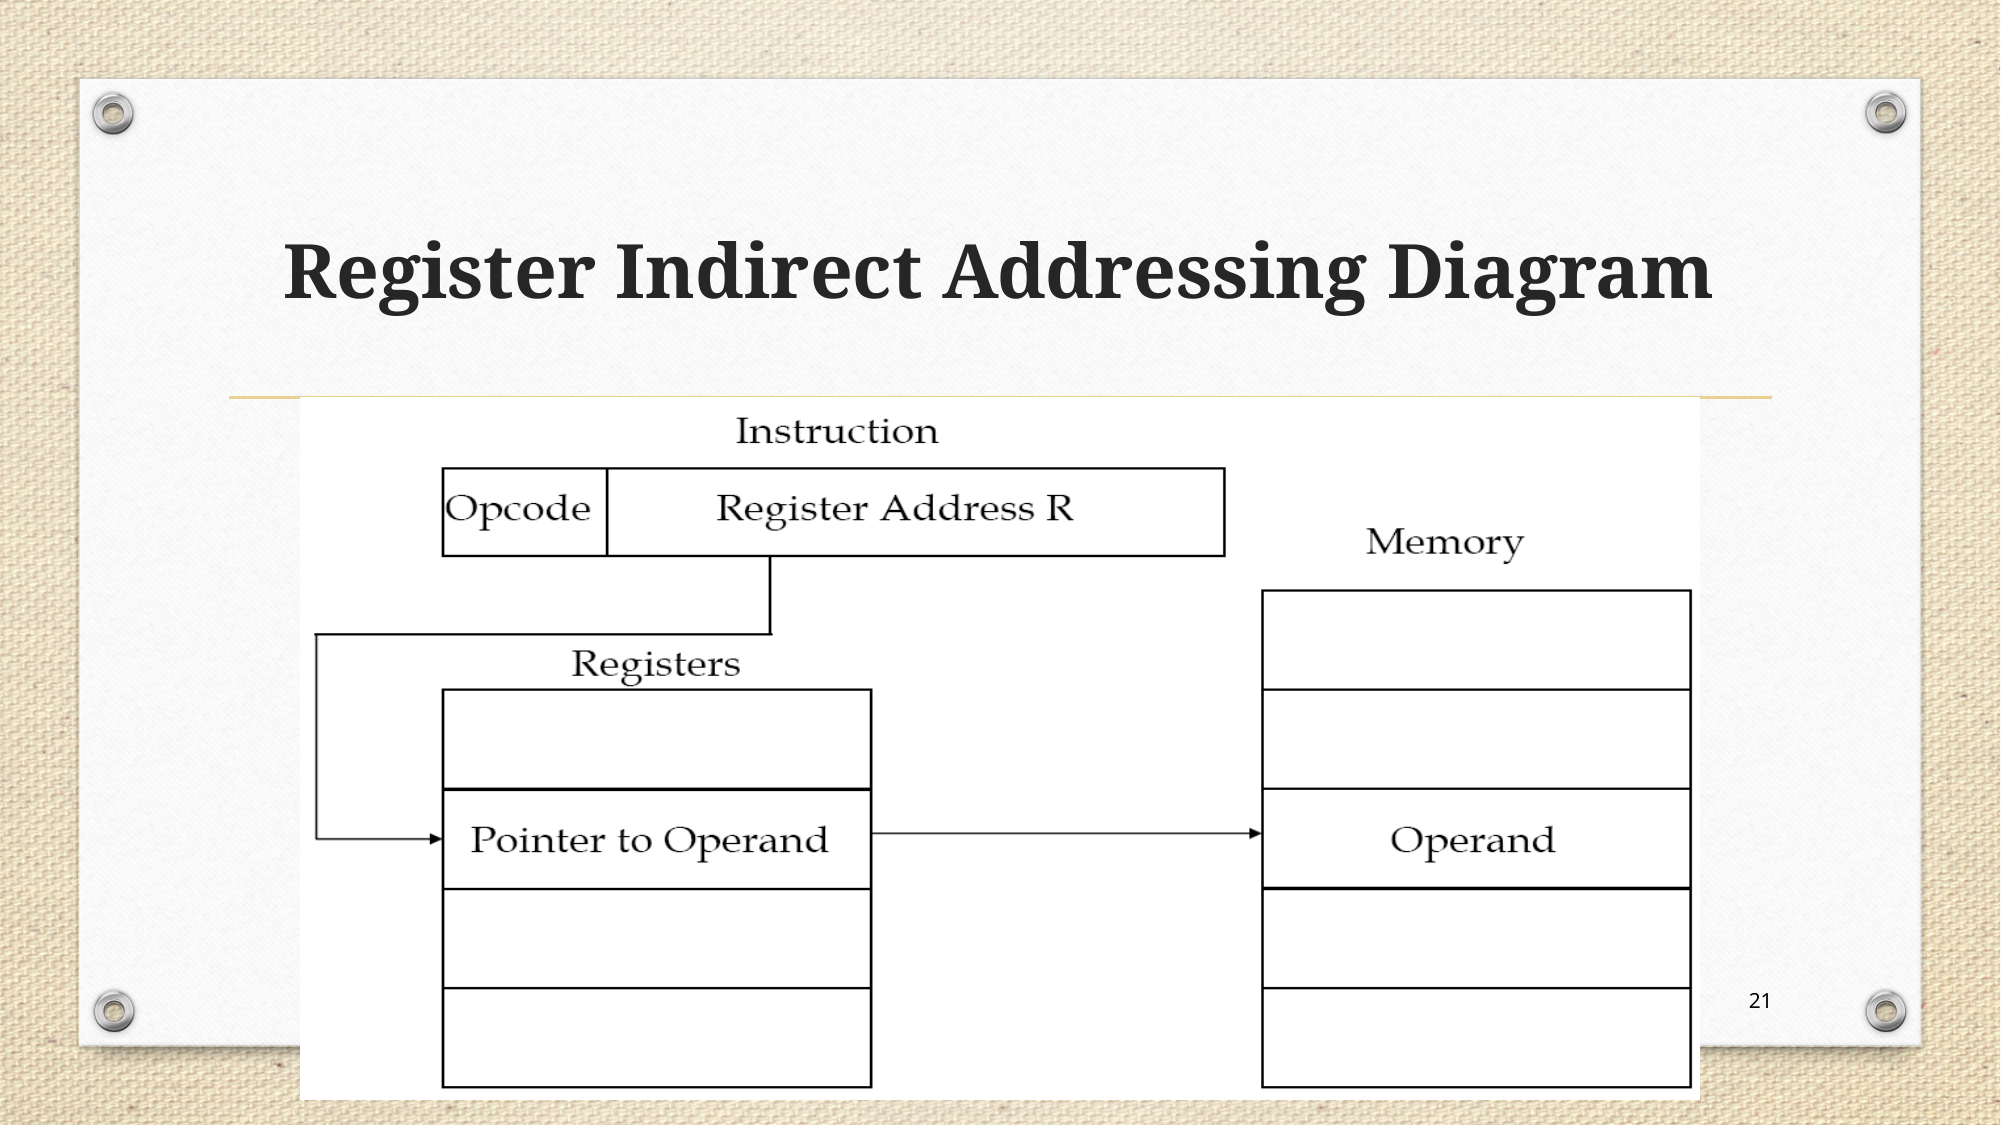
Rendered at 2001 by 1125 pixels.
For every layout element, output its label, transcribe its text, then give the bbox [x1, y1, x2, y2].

title Register Indirect Addressing Diagram [212, 161, 1788, 375]
slide_number 21 [1701, 979, 1788, 1025]
picture [0, 0, 2001, 1125]
